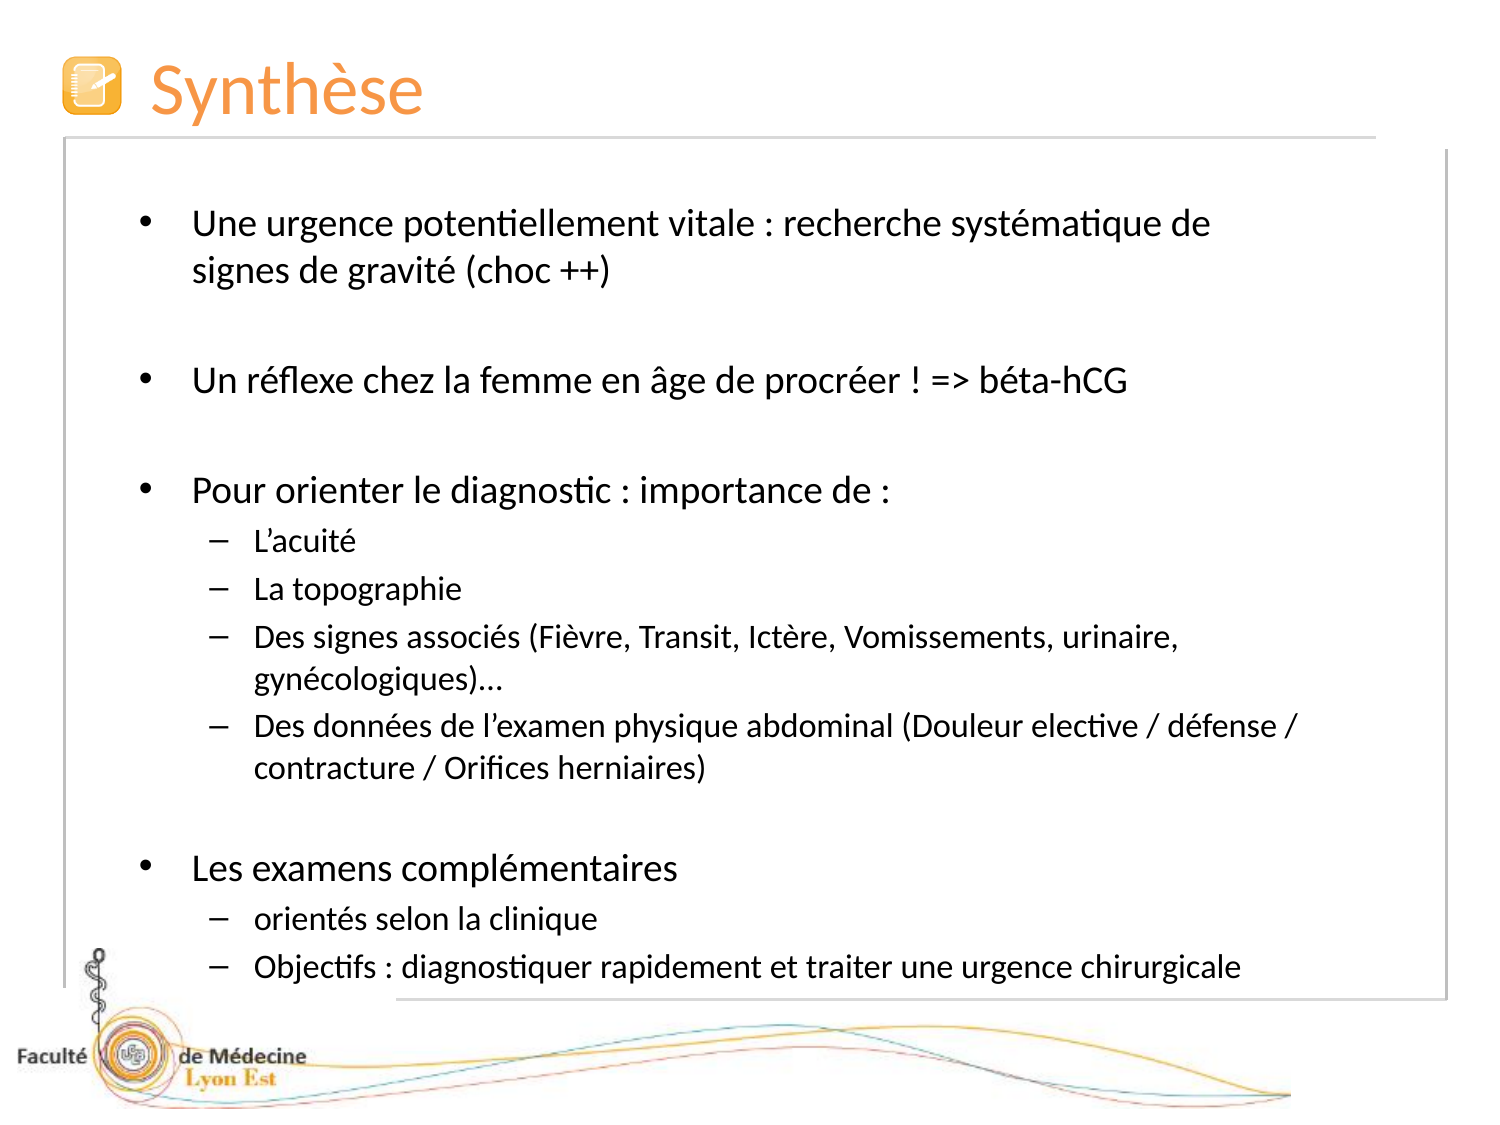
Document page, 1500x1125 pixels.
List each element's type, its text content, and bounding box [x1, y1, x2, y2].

picture [60, 53, 125, 117]
picture [17, 948, 1291, 1109]
text_box Une urgence potentiellement vitale : recherche systématique de signes de gravité (choc ++) Un réflexe chez la femme en âge de procréer ! => béta-hCG Pour orienter le diagnostic : importance de : L’acuité La topographie Des signes associés (Fièvre, Transit, Ictère, Vomissements, urinaire, gynécologiques)… Des données de l’examen physique abdominal (Douleur elective / défense / contracture / Orifices herniaires) Les examens complémentaires orientés selon la clinique Objectifs : diagnostiquer rapidement et traiter une urgence chirurgicale [123, 189, 1318, 1000]
title Synthèse [135, 19, 1486, 149]
